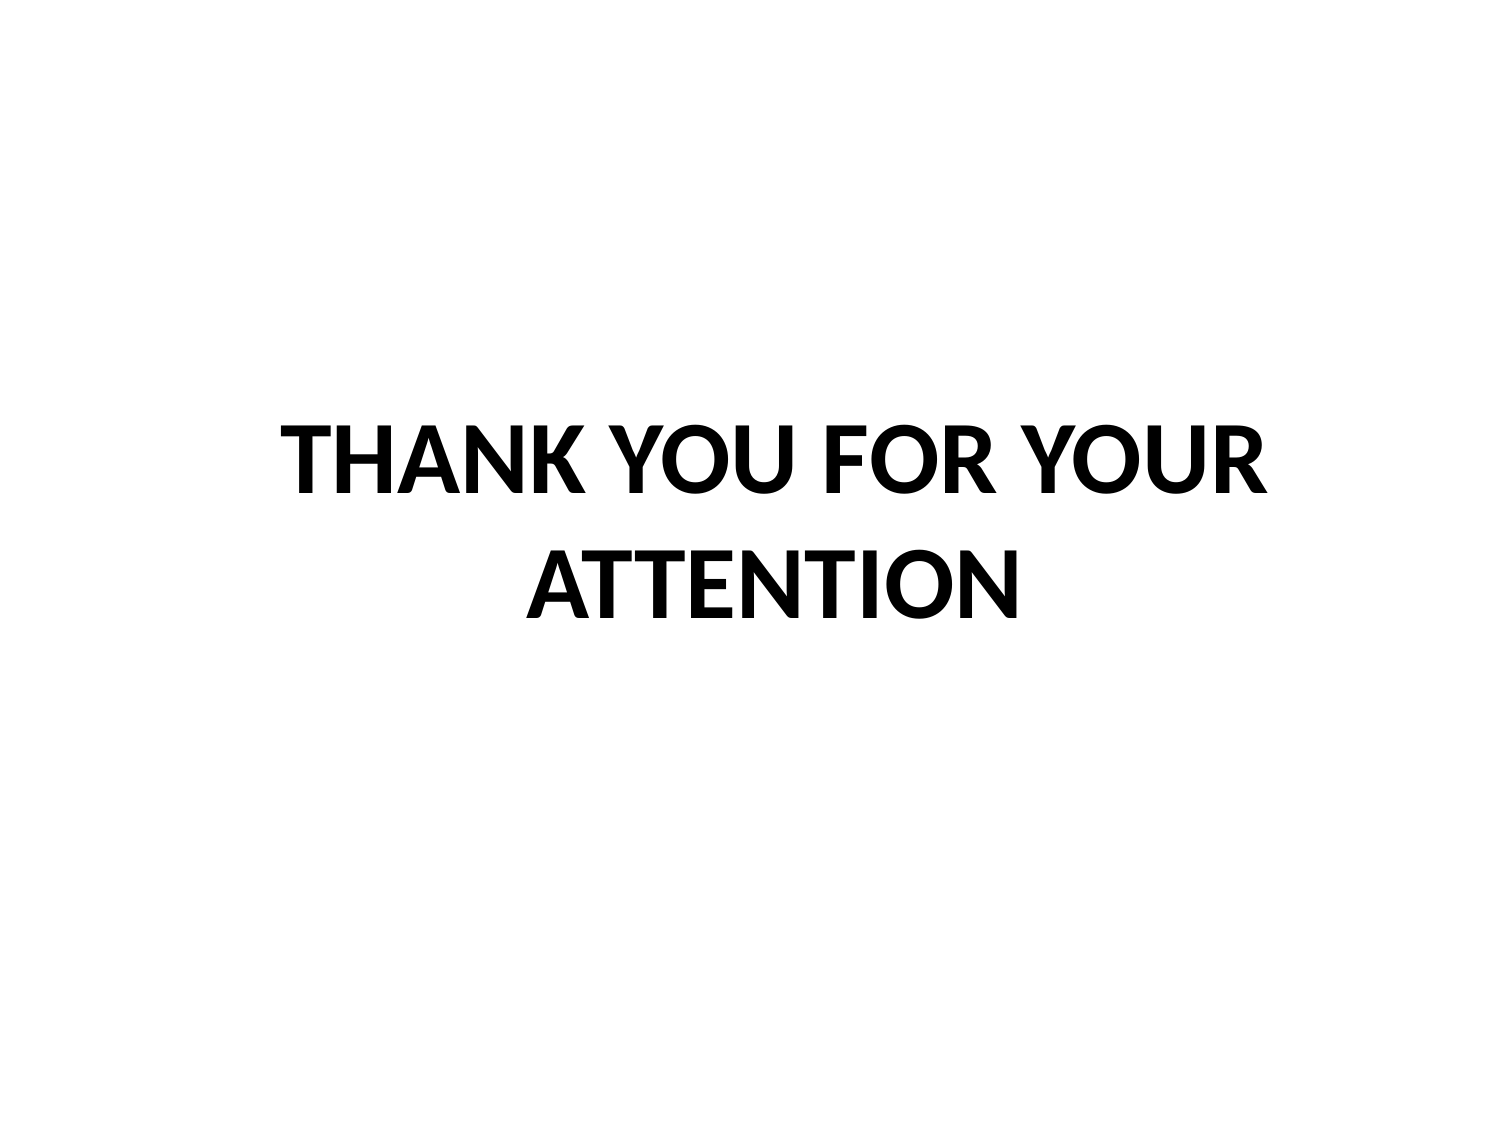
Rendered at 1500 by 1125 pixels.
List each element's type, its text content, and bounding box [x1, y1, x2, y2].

text_box THANK YOU FOR YOUR ATTENTION [262, 382, 1288, 648]
